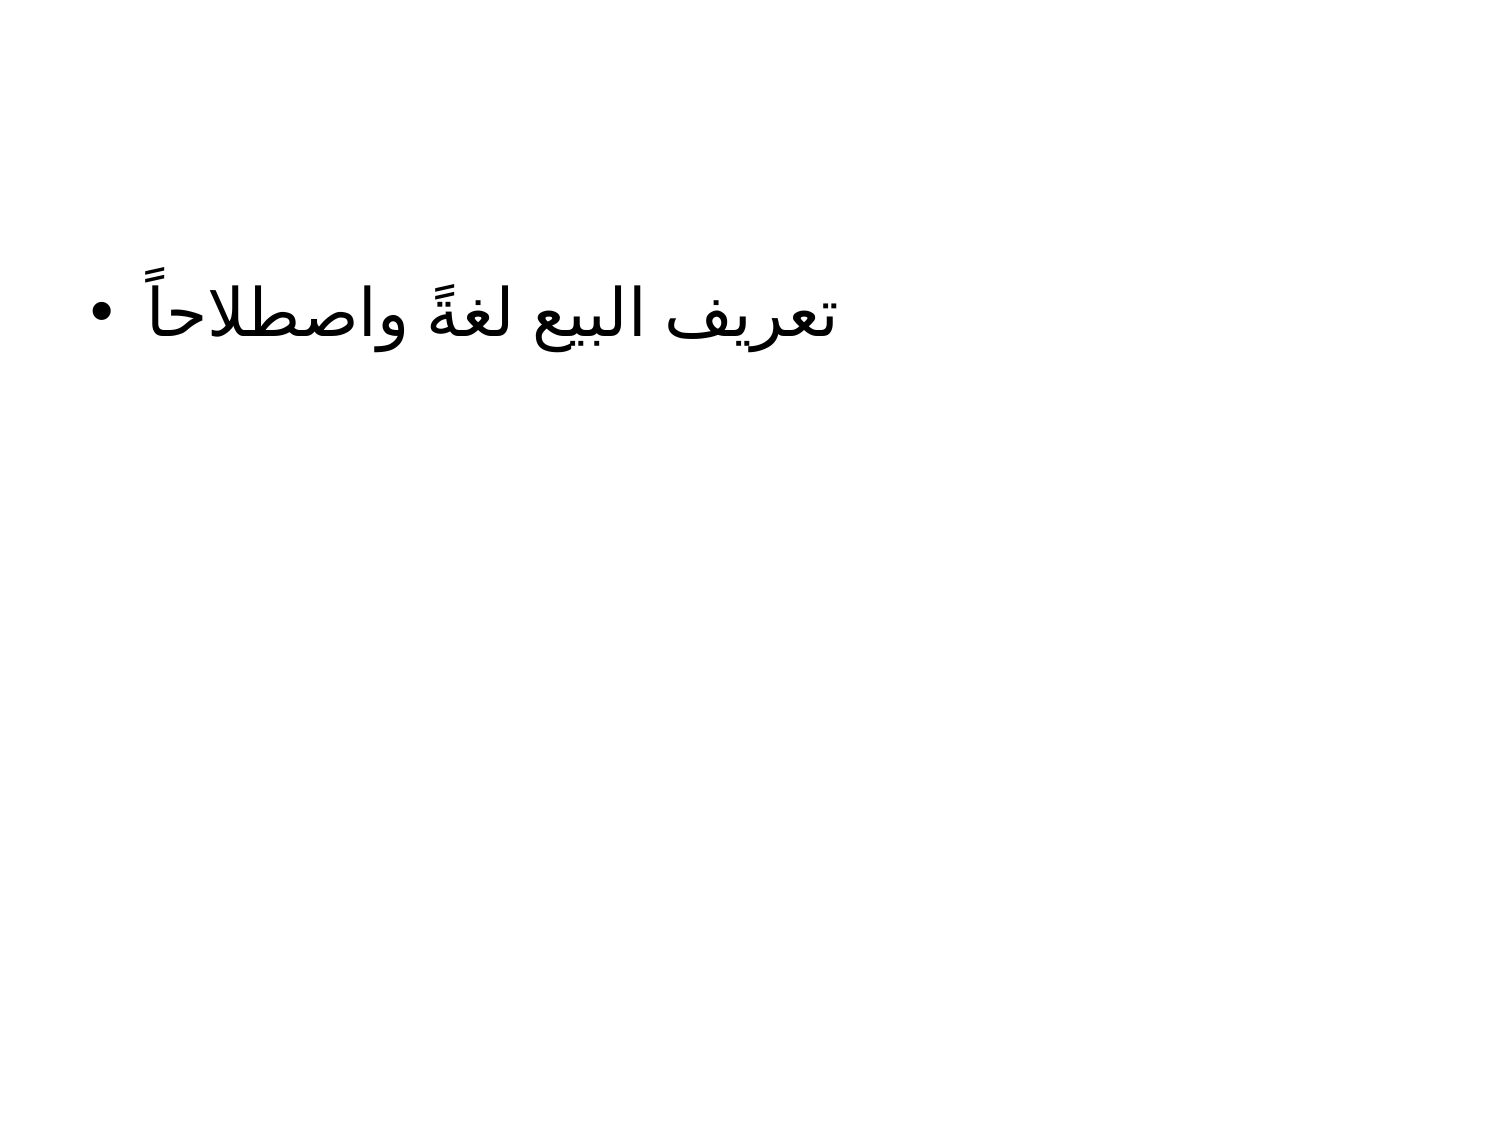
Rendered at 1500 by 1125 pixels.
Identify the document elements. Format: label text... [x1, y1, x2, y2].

list تعريف البيع لغةً واصطلاحاً [75, 262, 1425, 1005]
